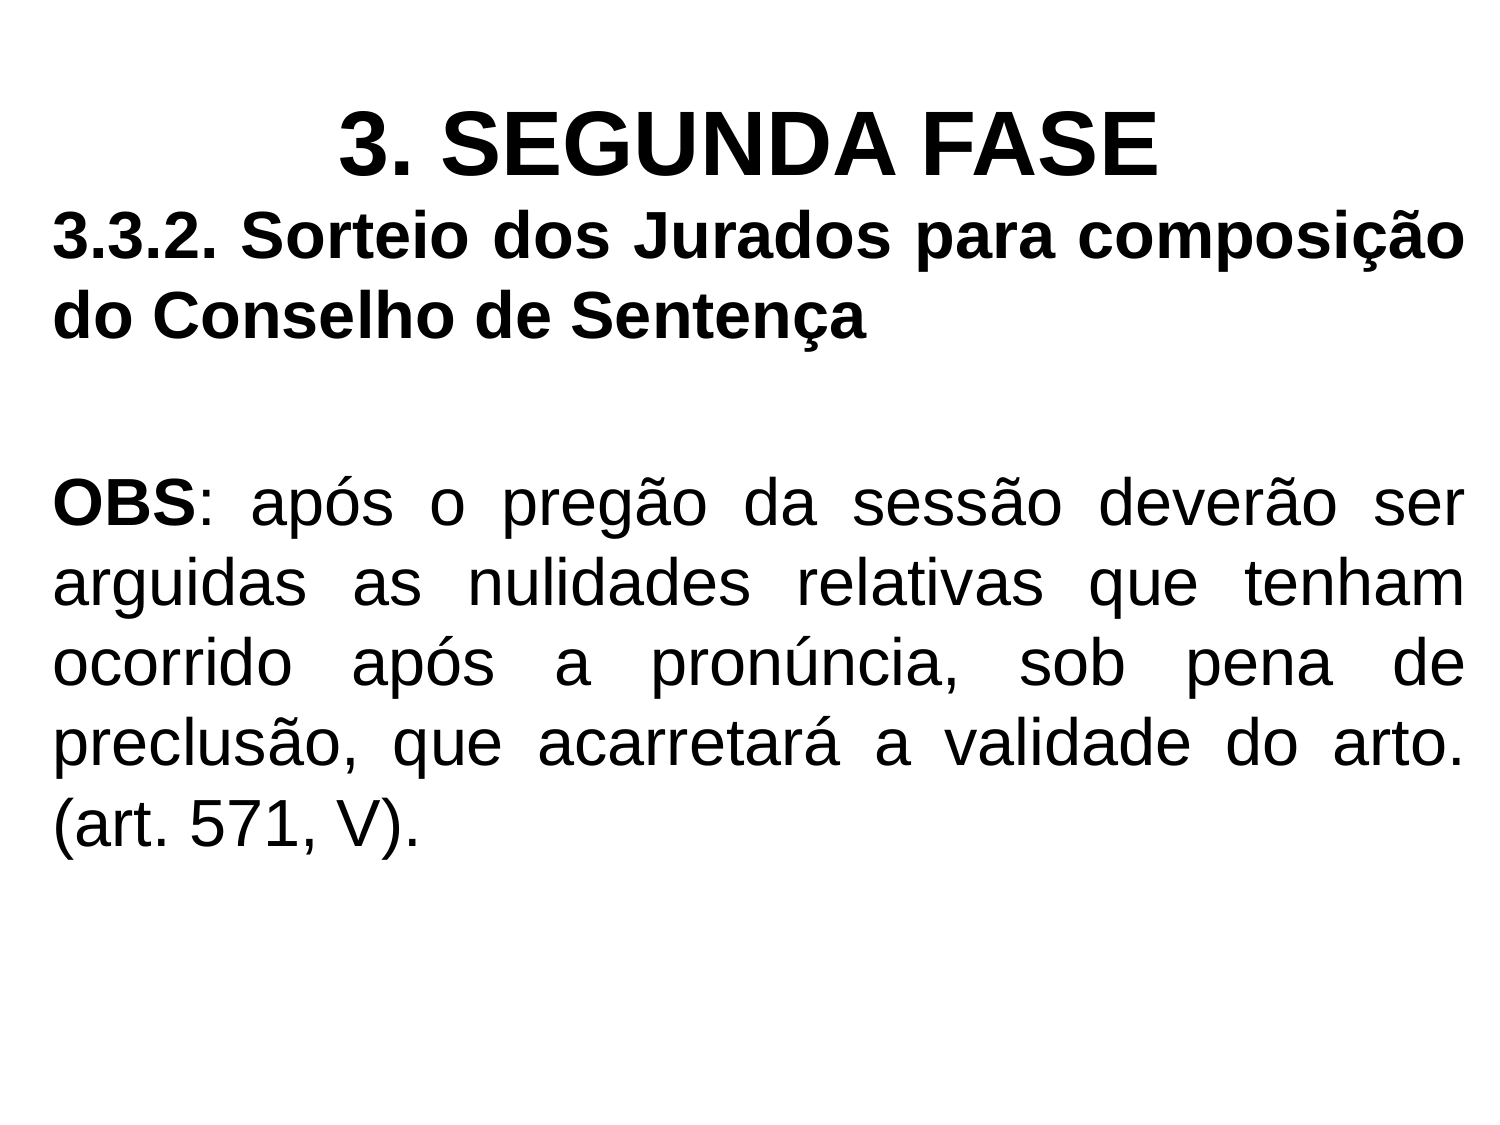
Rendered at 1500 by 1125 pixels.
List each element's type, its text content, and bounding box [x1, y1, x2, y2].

list 3.3.2. Sorteio dos Jurados para composição do Conselho de Sentença OBS: após o pregão da sessão deverão ser arguidas as nulidades relativas que tenham ocorrido após a pronúncia, sob pena de preclusão, que acarretará a validade do arto. (art. 571, V). [37, 184, 1483, 1125]
title 3. SEGUNDA FASE [75, 45, 1425, 184]
